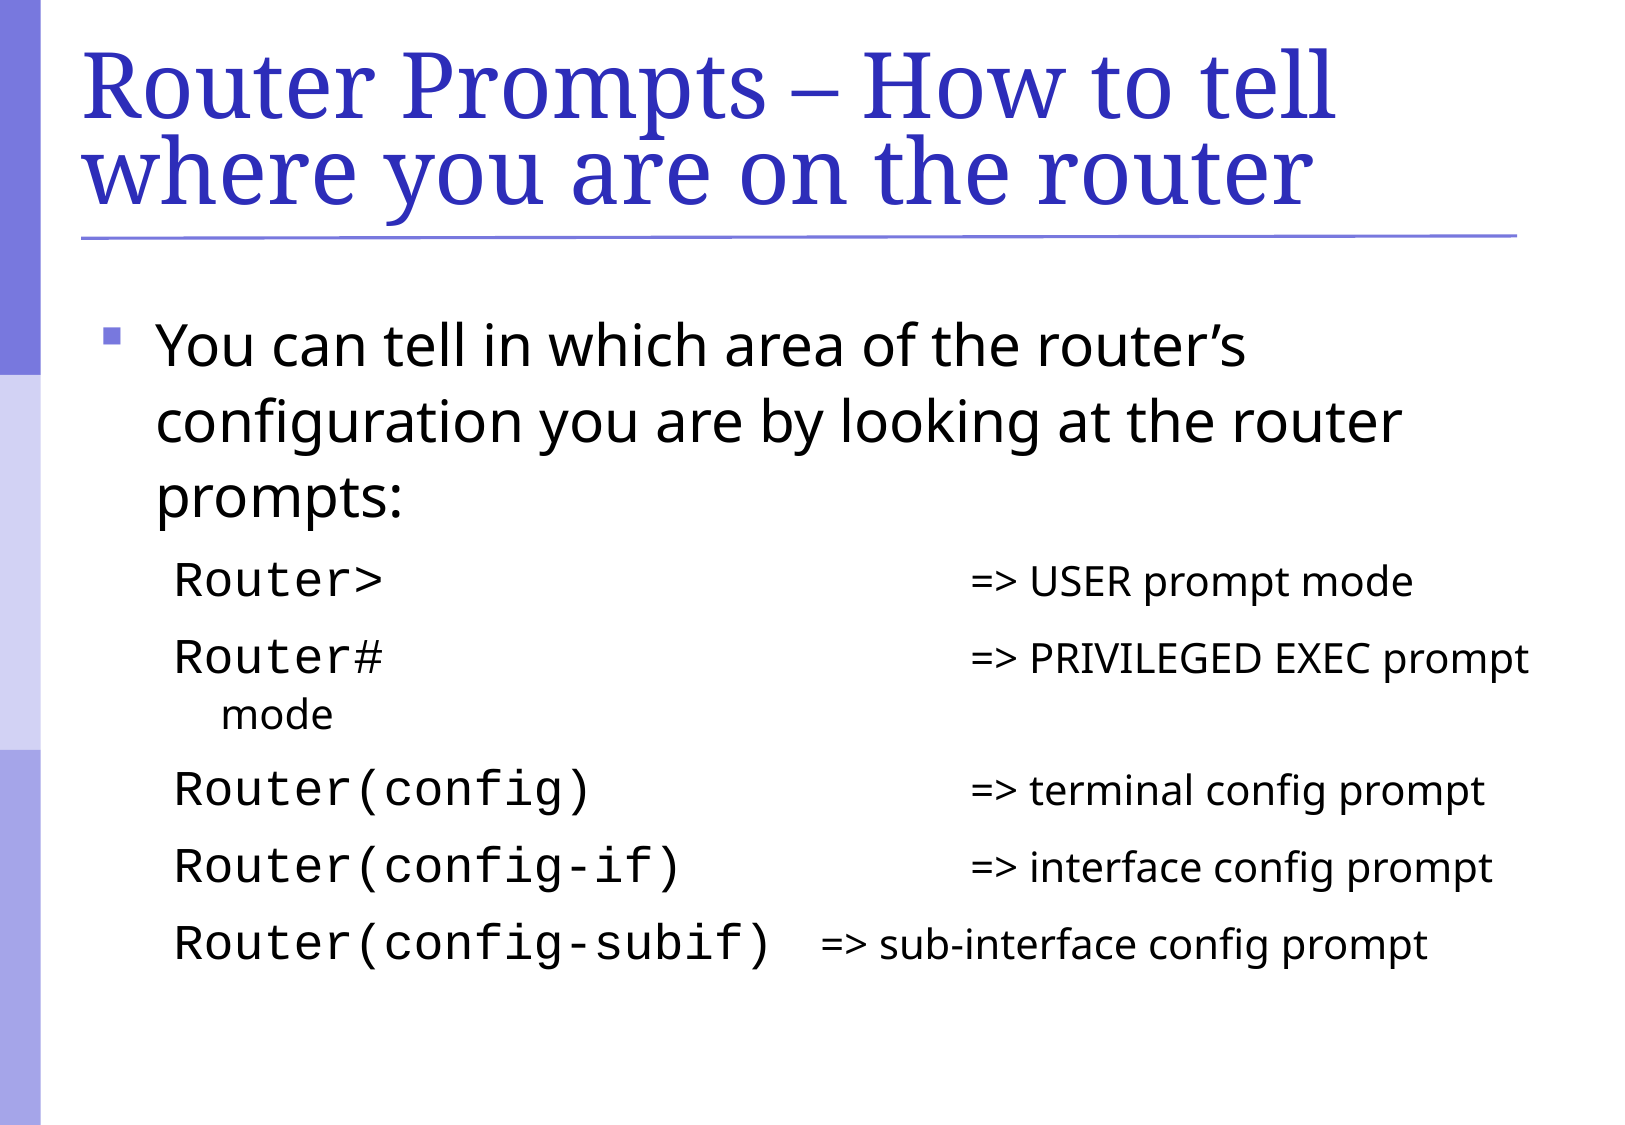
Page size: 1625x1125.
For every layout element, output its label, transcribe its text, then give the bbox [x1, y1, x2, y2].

list You can tell in which area of the router’s configuration you are by looking at the router prompts: Router> => USER prompt mode Router# => PRIVILEGED EXEC prompt mode Router(config) => terminal config prompt Router(config-if) => interface config prompt Router(config-subif) => sub-interface config prompt [83, 294, 1546, 1038]
title Router Prompts – How to tell where you are on the router [80, 40, 1543, 232]
